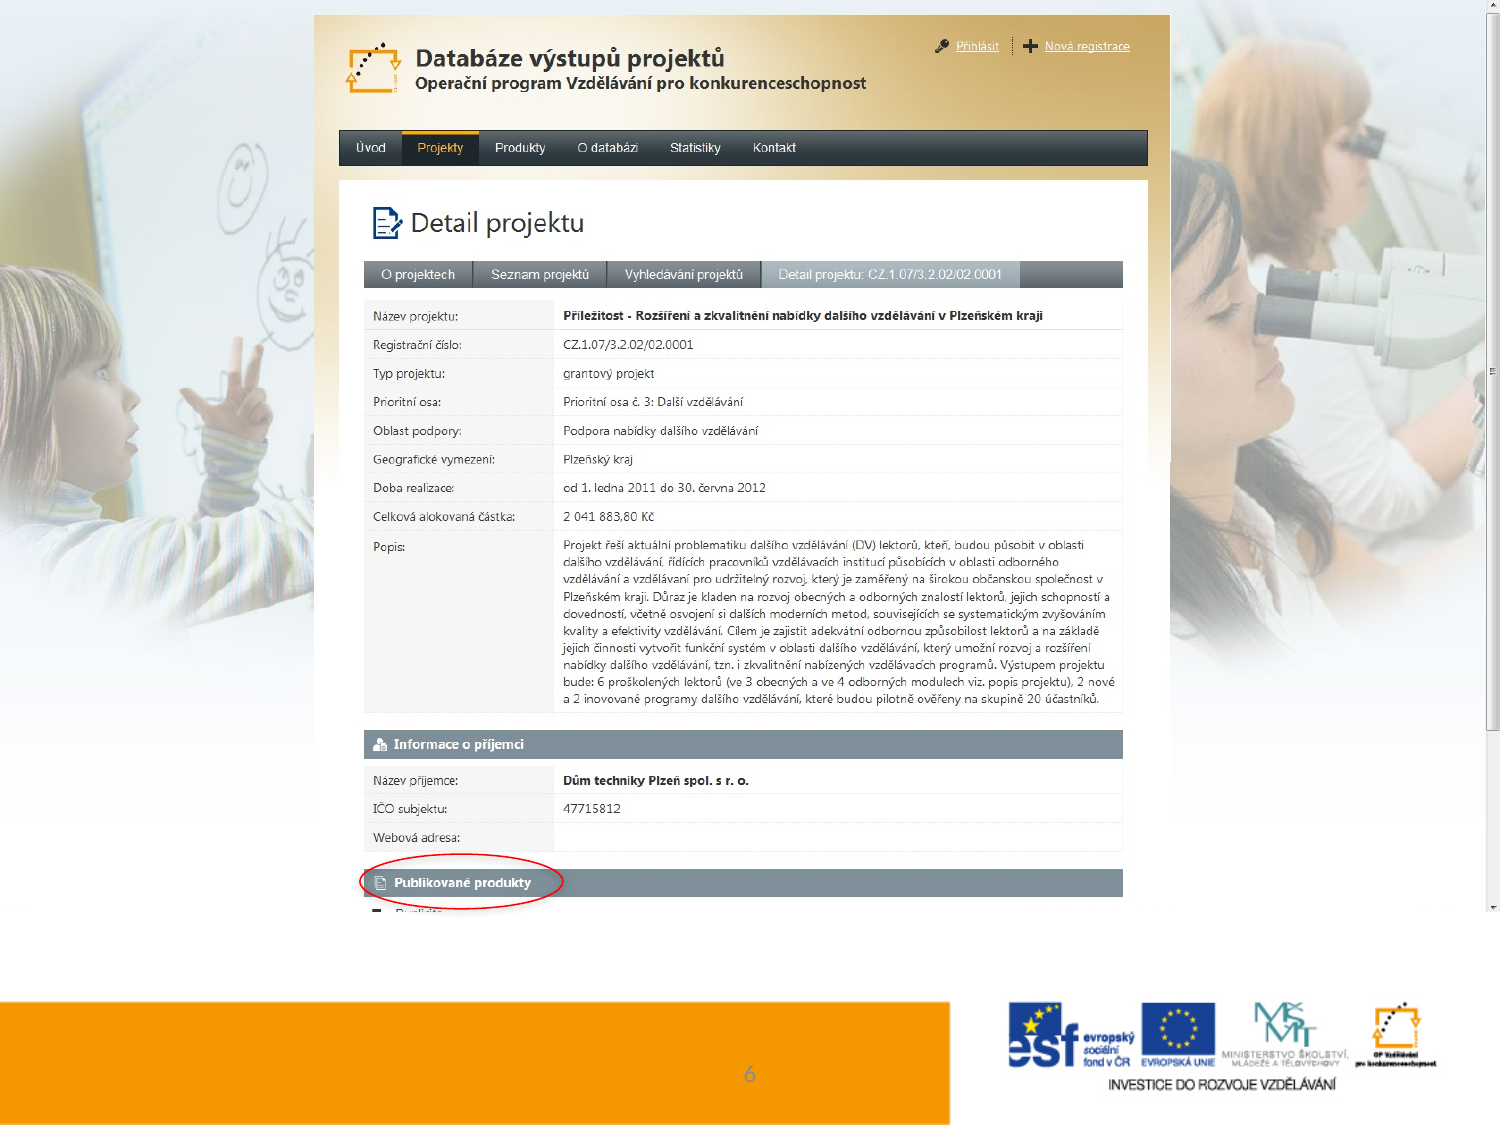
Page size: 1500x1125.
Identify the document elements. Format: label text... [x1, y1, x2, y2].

footer 6 [512, 1042, 988, 1103]
picture [0, 0, 1500, 1125]
